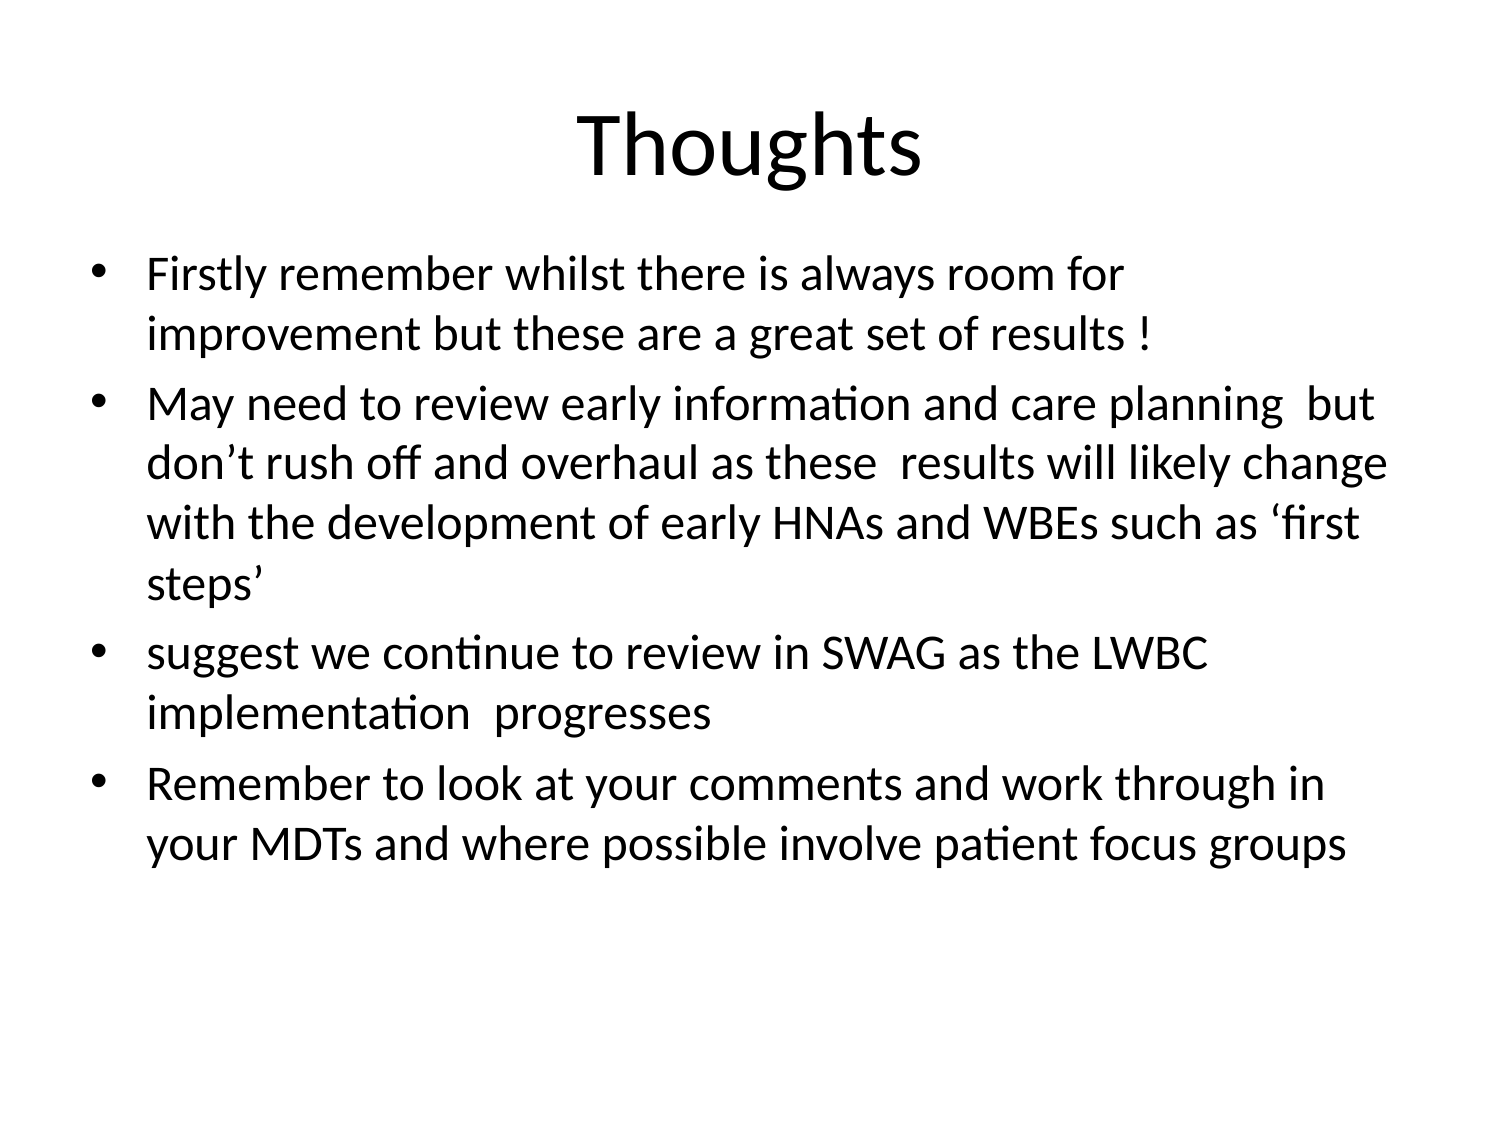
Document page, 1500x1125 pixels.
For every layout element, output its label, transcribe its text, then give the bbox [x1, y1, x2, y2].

title Thoughts [75, 45, 1425, 232]
list Firstly remember whilst there is always room for improvement but these are a great set of results ! May need to review early information and care planning but don’t rush off and overhaul as these results will likely change with the development of early HNAs and WBEs such as ‘first steps’ suggest we continue to review in SWAG as the LWBC implementation progresses Remember to look at your comments and work through in your MDTs and where possible involve patient focus groups [75, 232, 1425, 1005]
